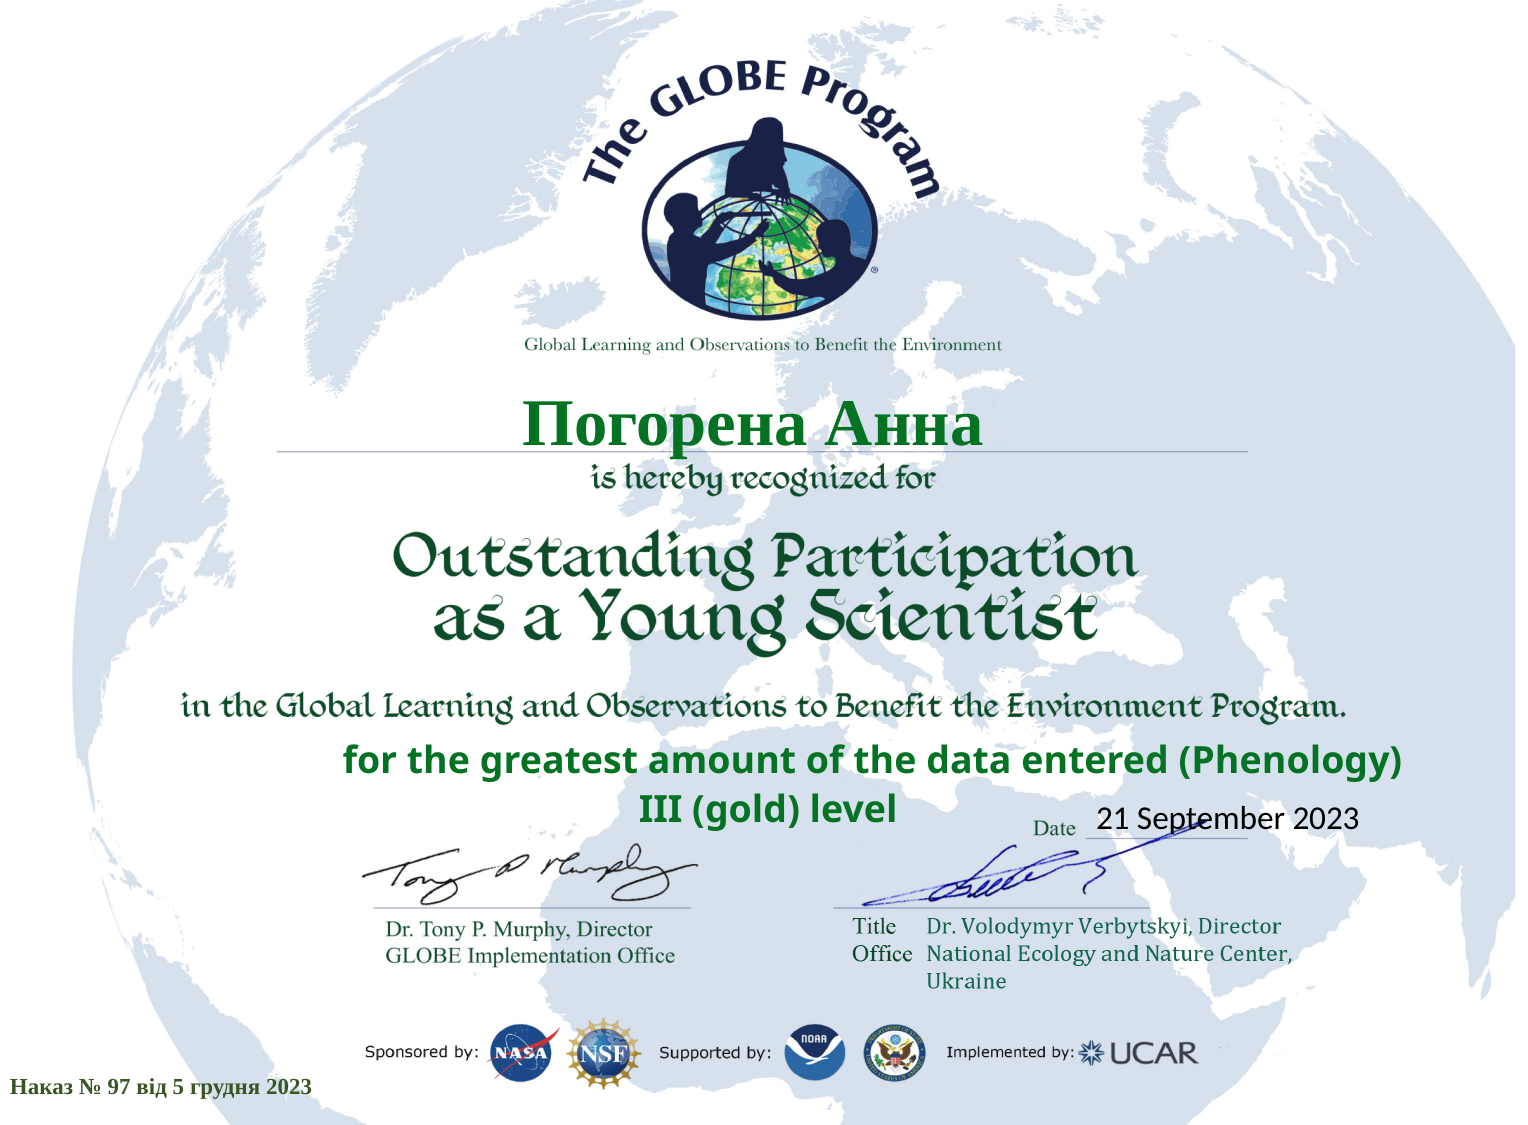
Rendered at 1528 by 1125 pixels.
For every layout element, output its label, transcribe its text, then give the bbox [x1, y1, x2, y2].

text_box for the greatest amount of the data entered (Phenology) [327, 728, 1479, 789]
text_box [0, 0, 1528, 1125]
text_box 21 September 2023 [1081, 788, 1453, 844]
text_box ІІІ (gold) level [624, 789, 996, 837]
text_box Наказ № 97 від 5 грудня 2023 [0, 1064, 349, 1107]
text_box Погорена Анна [507, 371, 1021, 466]
